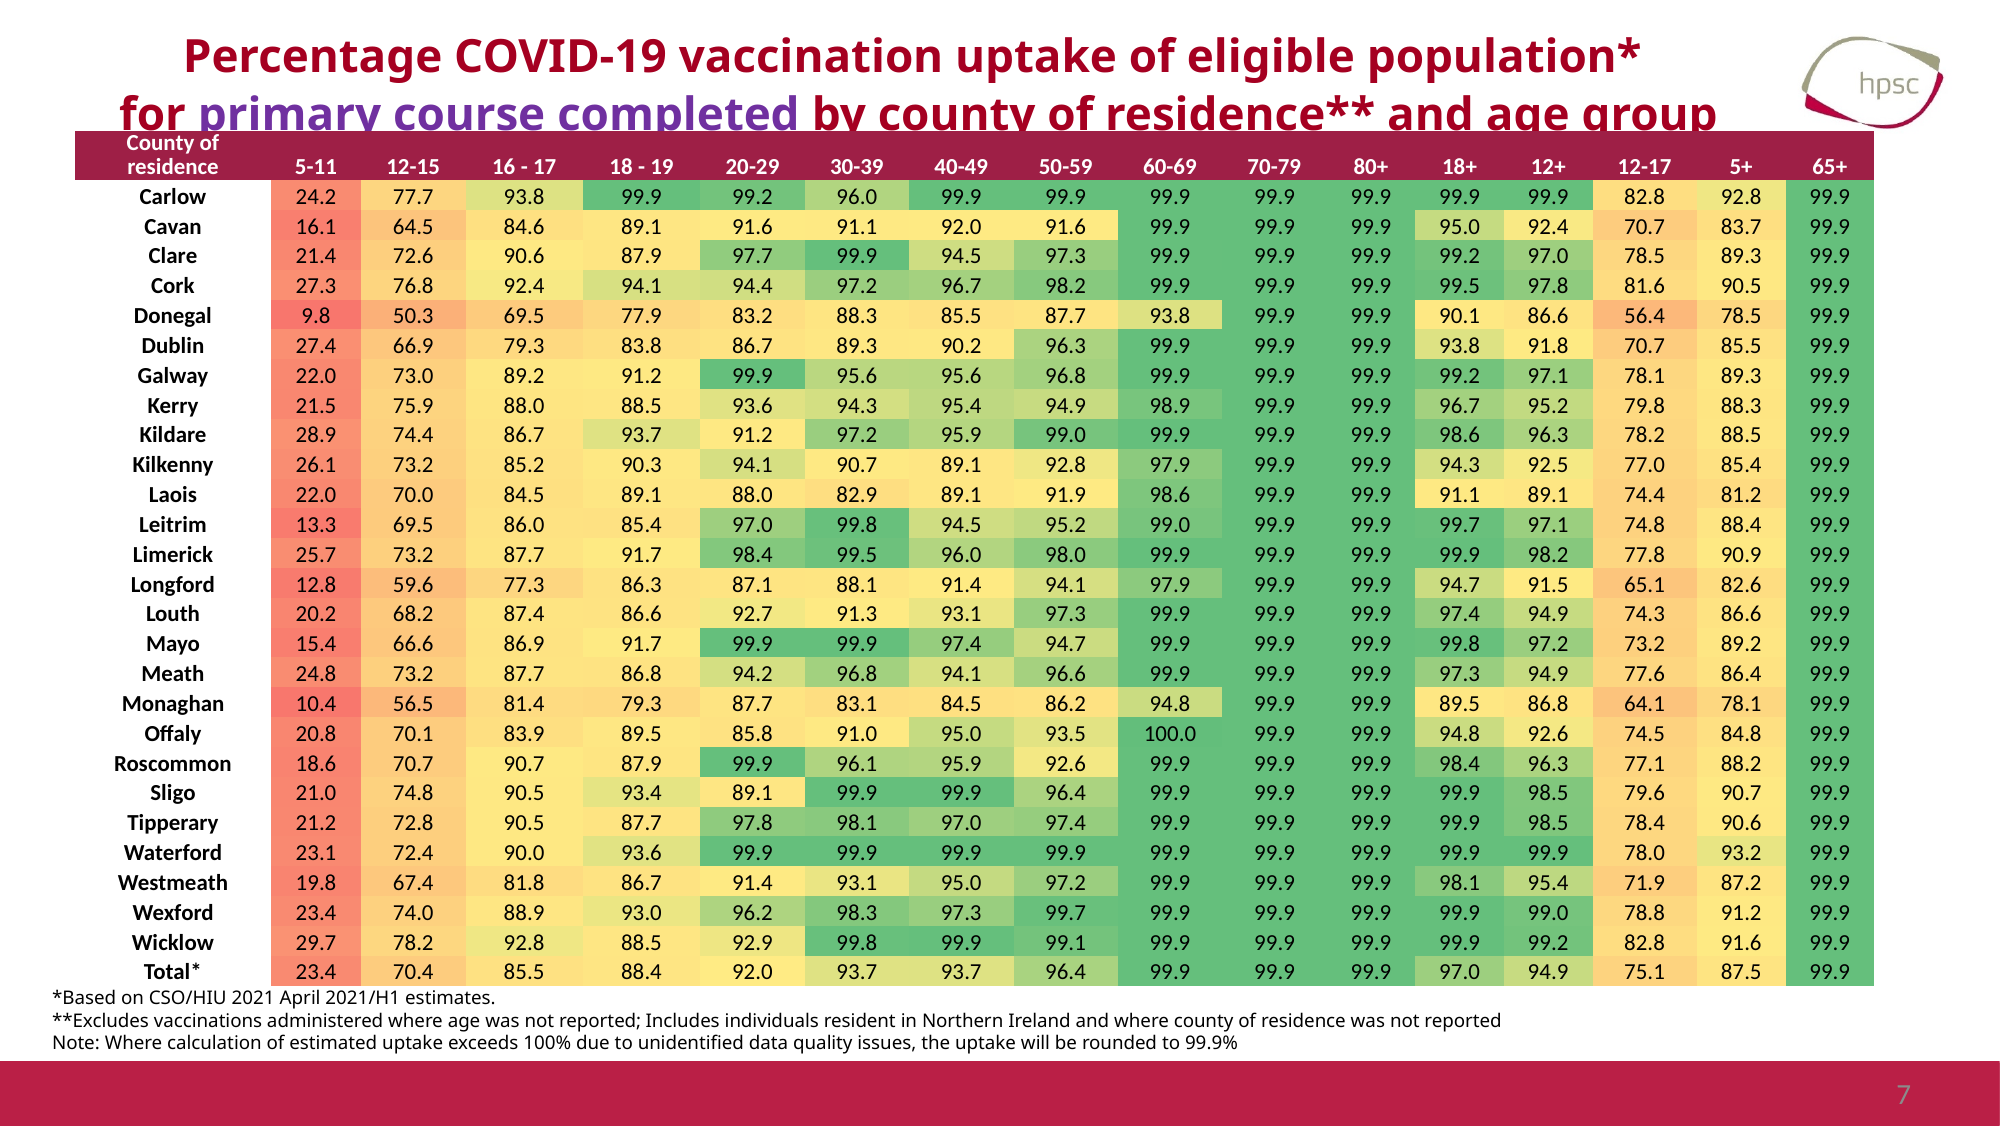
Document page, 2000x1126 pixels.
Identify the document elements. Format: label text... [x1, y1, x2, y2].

table_header 18+ [1415, 131, 1504, 180]
table_cell 98.5 [1504, 777, 1593, 807]
table_cell 99.9 [1222, 180, 1327, 210]
table_cell 99.9 [1222, 240, 1327, 270]
table_header 18 - 19 [583, 131, 700, 180]
table_cell Dublin [75, 329, 271, 359]
table_cell 19.8 [271, 866, 361, 896]
table_cell 77.9 [583, 300, 700, 329]
table_cell 68.2 [361, 598, 466, 628]
table_cell 78.8 [1593, 896, 1697, 926]
table_cell 70.7 [1593, 210, 1697, 240]
table_cell Kerry [75, 389, 271, 419]
table_cell 88.5 [583, 926, 700, 956]
table_cell 99.9 [1222, 449, 1327, 479]
table_cell 96.8 [805, 657, 909, 687]
table_cell 97.8 [1504, 270, 1593, 300]
table_cell 89.3 [1697, 240, 1786, 270]
table_cell 99.9 [805, 836, 909, 866]
table_cell 78.5 [1593, 240, 1697, 270]
table_cell 87.7 [466, 657, 583, 687]
table_cell 69.5 [466, 300, 583, 329]
table_cell Kildare [75, 419, 271, 449]
table_cell 22.0 [271, 359, 361, 389]
table_cell 81.8 [466, 866, 583, 896]
table_cell 64.5 [361, 210, 466, 240]
table_cell 99.9 [1118, 896, 1222, 926]
table_cell Kilkenny [75, 449, 271, 479]
table_cell 65.1 [1593, 568, 1697, 598]
table_cell 91.4 [700, 866, 805, 896]
table_cell 91.3 [805, 598, 909, 628]
table_cell 82.6 [1697, 568, 1786, 598]
table_cell 96.0 [805, 180, 909, 210]
table_cell 79.3 [583, 687, 700, 717]
table_cell 94.8 [1415, 717, 1504, 747]
table_cell 89.1 [909, 479, 1014, 508]
table_cell 99.9 [1118, 270, 1222, 300]
table_cell 99.9 [1504, 836, 1593, 866]
table_cell 91.6 [700, 210, 805, 240]
table_cell Clare [75, 240, 271, 270]
table_cell 99.9 [1118, 777, 1222, 807]
table_cell 99.9 [1786, 479, 1874, 508]
table_cell 83.1 [805, 687, 909, 717]
table_cell 73.2 [1593, 628, 1697, 657]
table_cell 94.4 [700, 270, 805, 300]
table_cell 99.5 [805, 538, 909, 568]
table_cell 77.8 [1593, 538, 1697, 568]
table_cell 74.4 [361, 419, 466, 449]
table_cell 99.9 [1786, 687, 1874, 717]
table_cell 85.4 [583, 508, 700, 538]
table_cell 87.9 [583, 747, 700, 777]
table_cell 99.9 [1327, 568, 1415, 598]
table_cell 94.5 [909, 240, 1014, 270]
table_cell 99.9 [1327, 419, 1415, 449]
table_cell 77.0 [1593, 449, 1697, 479]
table_cell 99.9 [700, 359, 805, 389]
table_cell 91.9 [1014, 479, 1118, 508]
table_cell 90.5 [466, 807, 583, 836]
table_cell 99.9 [1222, 956, 1327, 986]
table_cell 86.7 [700, 329, 805, 359]
table_cell 91.7 [583, 538, 700, 568]
table_cell 90.9 [1697, 538, 1786, 568]
table_cell 86.6 [1504, 300, 1593, 329]
table_cell 72.8 [361, 807, 466, 836]
table_cell 96.2 [700, 896, 805, 926]
table_cell 99.9 [1786, 270, 1874, 300]
table_cell 93.6 [700, 389, 805, 419]
table_cell 99.9 [1415, 180, 1504, 210]
table_cell 99.9 [1014, 180, 1118, 210]
table_cell 15.4 [271, 628, 361, 657]
table_cell 99.9 [805, 777, 909, 807]
table_cell 98.1 [1415, 866, 1504, 896]
table_cell Leitrim [75, 508, 271, 538]
table_cell 97.1 [1504, 508, 1593, 538]
table_cell 81.2 [1697, 479, 1786, 508]
table_cell 27.3 [271, 270, 361, 300]
table_cell 26.1 [271, 449, 361, 479]
table_cell 99.9 [1786, 717, 1874, 747]
table_cell 88.4 [583, 956, 700, 986]
table_cell 98.0 [1014, 538, 1118, 568]
table_cell 93.8 [1415, 329, 1504, 359]
slide_number 7 [1462, 1062, 1929, 1123]
table_cell 98.9 [1118, 389, 1222, 419]
table_cell 89.3 [805, 329, 909, 359]
table_cell 83.8 [583, 329, 700, 359]
table_cell 94.7 [1014, 628, 1118, 657]
table_cell 99.2 [1415, 359, 1504, 389]
table_cell 90.7 [466, 747, 583, 777]
table_cell 95.0 [909, 717, 1014, 747]
table_cell 99.9 [1327, 687, 1415, 717]
table_cell 69.5 [361, 508, 466, 538]
table_cell 99.9 [1118, 240, 1222, 270]
table_cell 99.9 [1327, 449, 1415, 479]
table_cell 86.0 [466, 508, 583, 538]
table_header 65+ [1786, 131, 1874, 180]
table_cell 89.3 [1697, 359, 1786, 389]
table_cell 86.7 [583, 866, 700, 896]
table_cell 86.6 [583, 598, 700, 628]
table_cell 96.1 [805, 747, 909, 777]
table_cell 98.6 [1415, 419, 1504, 449]
table_cell 84.6 [466, 210, 583, 240]
table_cell 97.3 [909, 896, 1014, 926]
table_cell 99.9 [700, 628, 805, 657]
table_cell 24.2 [271, 180, 361, 210]
table_cell 99.9 [1786, 240, 1874, 270]
table_cell 78.1 [1697, 687, 1786, 717]
table_cell 75.9 [361, 389, 466, 419]
table_cell 97.4 [1415, 598, 1504, 628]
table_cell Laois [75, 479, 271, 508]
table_cell 89.1 [909, 449, 1014, 479]
table_cell 90.7 [805, 449, 909, 479]
table_cell 99.9 [1786, 926, 1874, 956]
table_cell 99.9 [1222, 836, 1327, 866]
table_cell 93.8 [1118, 300, 1222, 329]
table_cell 99.9 [1327, 359, 1415, 389]
table_cell 93.7 [805, 956, 909, 986]
table_cell 94.9 [1014, 389, 1118, 419]
table_cell 27.4 [271, 329, 361, 359]
table_cell 84.8 [1697, 717, 1786, 747]
table_cell Meath [75, 657, 271, 687]
table_cell 99.9 [1415, 807, 1504, 836]
table_cell 28.9 [271, 419, 361, 449]
table_cell 95.9 [909, 419, 1014, 449]
table_cell 92.4 [1504, 210, 1593, 240]
table_cell 95.9 [909, 747, 1014, 777]
table_cell 92.5 [1504, 449, 1593, 479]
table_cell 99.9 [1118, 807, 1222, 836]
table_cell 97.0 [1415, 956, 1504, 986]
table_cell 99.9 [1222, 628, 1327, 657]
table_cell 96.0 [909, 538, 1014, 568]
table_cell Galway [75, 359, 271, 389]
table_cell 90.7 [1697, 777, 1786, 807]
table_cell 99.9 [1222, 508, 1327, 538]
table_cell 90.5 [466, 777, 583, 807]
table_cell 21.5 [271, 389, 361, 419]
table_cell 92.8 [1014, 449, 1118, 479]
table_cell Tipperary [75, 807, 271, 836]
table_cell 78.2 [1593, 419, 1697, 449]
table_cell 87.5 [1697, 956, 1786, 986]
table_cell 88.2 [1697, 747, 1786, 777]
table_cell 90.0 [466, 836, 583, 866]
table_cell 96.7 [909, 270, 1014, 300]
picture [1787, 12, 1956, 153]
table_cell 99.9 [1118, 419, 1222, 449]
table_cell 74.8 [361, 777, 466, 807]
table_cell 89.1 [583, 479, 700, 508]
table_cell 92.9 [700, 926, 805, 956]
table_cell 81.4 [466, 687, 583, 717]
table_cell 99.9 [1222, 300, 1327, 329]
table_cell 99.9 [909, 926, 1014, 956]
table_cell 77.1 [1593, 747, 1697, 777]
table_cell 86.8 [1504, 687, 1593, 717]
table_cell 74.5 [1593, 717, 1697, 747]
table_cell 99.9 [1118, 956, 1222, 986]
table_cell 50.3 [361, 300, 466, 329]
table_cell Offaly [75, 717, 271, 747]
table_cell 98.4 [700, 538, 805, 568]
table_cell 95.4 [909, 389, 1014, 419]
table_cell 83.2 [700, 300, 805, 329]
table_cell 98.6 [1118, 479, 1222, 508]
table_cell 99.9 [909, 836, 1014, 866]
table_cell 99.9 [1786, 836, 1874, 866]
table_cell 99.9 [1786, 359, 1874, 389]
table_cell 99.9 [1118, 359, 1222, 389]
table_cell 98.1 [805, 807, 909, 836]
table_cell 99.9 [1222, 419, 1327, 449]
table_cell 74.0 [361, 896, 466, 926]
table_cell 20.8 [271, 717, 361, 747]
table_cell 87.4 [466, 598, 583, 628]
table_cell Carlow [75, 180, 271, 210]
table_cell 97.2 [805, 419, 909, 449]
table_cell 99.9 [1118, 598, 1222, 628]
table_cell 94.5 [909, 508, 1014, 538]
table_cell 99.2 [1504, 926, 1593, 956]
table_cell 99.9 [1118, 329, 1222, 359]
table_cell 99.9 [1222, 687, 1327, 717]
table_cell 88.3 [805, 300, 909, 329]
table_cell 99.9 [1327, 926, 1415, 956]
table_cell 93.0 [583, 896, 700, 926]
table_cell 99.9 [1327, 479, 1415, 508]
table_cell 93.8 [466, 180, 583, 210]
table_header 80+ [1327, 131, 1415, 180]
table_cell 74.4 [1593, 479, 1697, 508]
table_cell 99.9 [1786, 419, 1874, 449]
table_cell 99.9 [1415, 836, 1504, 866]
table_cell 89.1 [1504, 479, 1593, 508]
table_cell 99.9 [1222, 866, 1327, 896]
table_cell 9.8 [271, 300, 361, 329]
table_cell 86.7 [466, 419, 583, 449]
table_cell 99.9 [1222, 777, 1327, 807]
table_cell 88.1 [805, 568, 909, 598]
table_cell 88.3 [1697, 389, 1786, 419]
table_cell 99.9 [1327, 866, 1415, 896]
table_cell 84.5 [466, 479, 583, 508]
table_cell 99.9 [583, 180, 700, 210]
table_cell 92.7 [700, 598, 805, 628]
table_cell 91.8 [1504, 329, 1593, 359]
table_cell 99.9 [1118, 926, 1222, 956]
table_cell 99.9 [1786, 896, 1874, 926]
table_cell 99.9 [1222, 807, 1327, 836]
table_header 30-39 [805, 131, 909, 180]
table_cell 73.2 [361, 449, 466, 479]
table_cell 91.6 [1014, 210, 1118, 240]
table_cell Monaghan [75, 687, 271, 717]
table_cell 66.6 [361, 628, 466, 657]
table_cell 99.9 [1786, 300, 1874, 329]
table_cell 99.9 [1786, 210, 1874, 240]
table_cell 96.3 [1014, 329, 1118, 359]
table_cell 97.2 [1014, 866, 1118, 896]
table_cell 87.9 [583, 240, 700, 270]
table_cell 95.0 [1415, 210, 1504, 240]
table_cell Wicklow [75, 926, 271, 956]
table_cell 99.9 [1327, 300, 1415, 329]
table_cell 99.9 [1786, 598, 1874, 628]
table_cell Louth [75, 598, 271, 628]
table_cell 96.8 [1014, 359, 1118, 389]
table_cell 91.2 [583, 359, 700, 389]
table_cell 21.0 [271, 777, 361, 807]
table_cell 99.9 [1222, 747, 1327, 777]
table_cell 88.0 [466, 389, 583, 419]
table_cell Limerick [75, 538, 271, 568]
table_cell 94.1 [909, 657, 1014, 687]
table_cell 99.0 [1014, 419, 1118, 449]
table_cell 99.7 [1014, 896, 1118, 926]
table_cell 99.9 [909, 180, 1014, 210]
table_cell 99.9 [1327, 717, 1415, 747]
table_cell 97.4 [1014, 807, 1118, 836]
table_cell 86.8 [583, 657, 700, 687]
table_cell Longford [75, 568, 271, 598]
table_cell 79.8 [1593, 389, 1697, 419]
table_cell 66.9 [361, 329, 466, 359]
table_cell 99.9 [1118, 866, 1222, 896]
table_cell 85.8 [700, 717, 805, 747]
table_cell 56.5 [361, 687, 466, 717]
table_cell 89.5 [1415, 687, 1504, 717]
table_cell 87.7 [1014, 300, 1118, 329]
table_cell 97.7 [700, 240, 805, 270]
table_cell 99.9 [1786, 657, 1874, 687]
table_cell 99.9 [1415, 896, 1504, 926]
table_cell 89.2 [1697, 628, 1786, 657]
table_cell 59.6 [361, 568, 466, 598]
table_header County of residence [75, 131, 271, 180]
table_cell 81.6 [1593, 270, 1697, 300]
table_cell 74.8 [1593, 508, 1697, 538]
table_cell 99.9 [1786, 807, 1874, 836]
table_cell 99.9 [1327, 329, 1415, 359]
table_cell 97.3 [1014, 598, 1118, 628]
table_cell 99.7 [1415, 508, 1504, 538]
table_cell 94.9 [1504, 598, 1592, 628]
table_cell 24.8 [271, 657, 361, 687]
table_cell 87.2 [1697, 866, 1786, 896]
table_cell 25.7 [271, 538, 361, 568]
table_cell 99.2 [1415, 240, 1504, 270]
table_cell 88.5 [1697, 419, 1786, 449]
table_cell 93.6 [583, 836, 700, 866]
table_cell 99.9 [1118, 210, 1222, 240]
table_cell 99.1 [1014, 926, 1118, 956]
table_cell 99.9 [1327, 836, 1415, 866]
table_cell 21.2 [271, 807, 361, 836]
table_cell 99.9 [1222, 389, 1327, 419]
table_cell 99.9 [1222, 359, 1327, 389]
table_cell 95.2 [1504, 389, 1593, 419]
table_cell 99.8 [1415, 628, 1504, 657]
table_cell 99.9 [1786, 956, 1874, 986]
table_cell 99.9 [1327, 508, 1415, 538]
table_cell 99.9 [1786, 449, 1874, 479]
table_cell 99.9 [1327, 180, 1415, 210]
table_header 5+ [1697, 131, 1786, 180]
table_cell Donegal [75, 300, 271, 329]
table_cell 94.1 [583, 270, 700, 300]
table_cell 16.1 [271, 210, 361, 240]
table_cell 97.0 [1504, 240, 1593, 270]
table_cell 86.9 [466, 628, 583, 657]
table_cell 99.9 [1222, 210, 1327, 240]
table_cell 99.2 [700, 180, 805, 210]
table_cell 99.9 [1327, 210, 1415, 240]
table_cell 92.0 [700, 956, 805, 986]
table_cell 94.1 [1014, 568, 1118, 598]
table_cell 70.7 [1593, 329, 1697, 359]
table_cell 86.6 [1697, 598, 1786, 628]
table_cell 99.0 [1118, 508, 1222, 538]
table_cell 93.2 [1697, 836, 1786, 866]
table_cell 70.7 [361, 747, 466, 777]
table_cell Cavan [75, 210, 271, 240]
table_cell 99.9 [1504, 180, 1593, 210]
table_cell 99.9 [1786, 329, 1874, 359]
table_cell 99.9 [1415, 926, 1504, 956]
table_cell 97.9 [1118, 568, 1222, 598]
table_cell 91.1 [805, 210, 909, 240]
table_cell 89.1 [583, 210, 700, 240]
table_cell 99.9 [1327, 777, 1415, 807]
table_cell 99.9 [1415, 538, 1504, 568]
table_cell 96.4 [1014, 777, 1118, 807]
table_cell 70.0 [361, 479, 466, 508]
table_cell 99.9 [1786, 777, 1874, 807]
table_cell 23.4 [271, 956, 361, 986]
table_cell 85.5 [466, 956, 583, 986]
table_cell 23.1 [271, 836, 361, 866]
table_cell 99.9 [1786, 866, 1874, 896]
table_cell 67.4 [361, 866, 466, 896]
table_cell 89.5 [583, 717, 700, 747]
table_cell 89.1 [700, 777, 805, 807]
table_cell 99.9 [1118, 747, 1222, 777]
table_cell 97.8 [700, 807, 805, 836]
table_cell 92.6 [1504, 717, 1593, 747]
table_cell 90.3 [583, 449, 700, 479]
table_cell 99.9 [1014, 836, 1118, 866]
table_cell 97.2 [805, 270, 909, 300]
table_cell 94.3 [1415, 449, 1504, 479]
table_cell 94.9 [1504, 657, 1593, 687]
table_cell 70.4 [361, 956, 466, 986]
table_cell 99.9 [1786, 389, 1874, 419]
table_cell 97.2 [1504, 628, 1593, 657]
table_cell 87.7 [466, 538, 583, 568]
table_cell 99.9 [1222, 538, 1327, 568]
table_cell 99.9 [1222, 598, 1327, 628]
table_cell Waterford [75, 836, 271, 866]
table_cell 23.4 [271, 896, 361, 926]
table_cell 90.2 [909, 329, 1014, 359]
table_cell 89.2 [466, 359, 583, 389]
table_cell 95.4 [1504, 866, 1593, 896]
table_cell 78.5 [1697, 300, 1786, 329]
table_cell 94.9 [1504, 956, 1593, 986]
table_cell 99.9 [1786, 747, 1874, 777]
table_cell 29.7 [271, 926, 361, 956]
table_cell 78.1 [1593, 359, 1697, 389]
table_cell 93.1 [909, 598, 1014, 628]
table_cell 99.9 [700, 747, 805, 777]
table_cell Total* [75, 956, 271, 986]
table_cell 99.9 [1786, 538, 1874, 568]
table_cell 90.5 [1697, 270, 1786, 300]
table_cell 82.8 [1593, 926, 1697, 956]
table_cell 82.9 [805, 479, 909, 508]
table_cell 83.7 [1697, 210, 1786, 240]
table_cell 99.9 [1327, 747, 1415, 777]
table_cell 91.2 [1697, 896, 1786, 926]
table_cell 93.1 [805, 866, 909, 896]
table_cell 22.0 [271, 479, 361, 508]
table_cell 99.9 [1786, 628, 1874, 657]
table_cell 99.9 [1222, 568, 1327, 598]
table_cell 99.9 [1327, 807, 1415, 836]
table_cell 96.6 [1014, 657, 1118, 687]
table_cell 95.6 [909, 359, 1014, 389]
table_cell 90.6 [1697, 807, 1786, 836]
table_cell 72.6 [361, 240, 466, 270]
table_cell 99.9 [1222, 896, 1327, 926]
table_cell 94.2 [700, 657, 805, 687]
table_cell 99.9 [1786, 568, 1874, 598]
table_cell 99.8 [805, 508, 909, 538]
table_cell 99.9 [1118, 836, 1222, 866]
table_cell 56.4 [1593, 300, 1697, 329]
table_cell 82.8 [1593, 180, 1697, 210]
table_cell 93.7 [583, 419, 700, 449]
table_cell 99.0 [1504, 896, 1593, 926]
table_cell 93.5 [1014, 717, 1118, 747]
table_cell 73.0 [361, 359, 466, 389]
table_cell 92.4 [466, 270, 583, 300]
table_cell 99.9 [1222, 717, 1327, 747]
table_cell 100.0 [1118, 717, 1222, 747]
table_cell 85.5 [909, 300, 1014, 329]
table_cell 94.1 [700, 449, 805, 479]
table_cell Westmeath [75, 866, 271, 896]
table_cell 96.3 [1504, 747, 1593, 777]
table_cell 95.6 [805, 359, 909, 389]
table_cell 73.2 [361, 657, 466, 687]
table_header 12-17 [1593, 131, 1697, 180]
table_cell 83.9 [466, 717, 583, 747]
table_cell 96.3 [1504, 419, 1593, 449]
table_cell 99.9 [1327, 896, 1415, 926]
table_cell 78.2 [361, 926, 466, 956]
table_cell 90.6 [466, 240, 583, 270]
table_header 12-15 [361, 131, 466, 180]
table_cell Wexford [75, 896, 271, 926]
table_cell 97.3 [1415, 657, 1504, 687]
table_header 20-29 [700, 131, 805, 180]
table_cell 85.4 [1697, 449, 1786, 479]
table_cell 91.7 [583, 628, 700, 657]
table_cell 88.0 [700, 479, 805, 508]
table_cell 75.1 [1593, 956, 1697, 986]
table_cell 77.3 [466, 568, 583, 598]
text_box *Based on CSO/HIU 2021 April 2021/H1 estimates. **Excludes vaccinations administered where age was not reported; Includes individuals resident in Northern Ireland and where county of residence was not reported Note: Where calculation of estimated uptake exceeds 100% due to unidentified data quality issues, the uptake will be rounded to 99.9% [37, 978, 1963, 1061]
table_cell 96.7 [1415, 389, 1504, 419]
table_cell 74.3 [1593, 598, 1696, 628]
table_cell 99.9 [1222, 926, 1327, 956]
table_cell 99.9 [1327, 598, 1415, 628]
table_cell 99.5 [1415, 270, 1504, 300]
table_cell 95.0 [909, 866, 1014, 896]
table_cell 87.1 [700, 568, 805, 598]
table_cell 91.5 [1504, 568, 1593, 598]
table_cell 85.5 [1697, 329, 1786, 359]
table_header 12+ [1504, 131, 1593, 180]
table_header 40-49 [909, 131, 1014, 180]
table_cell 88.9 [466, 896, 583, 926]
table_cell 10.4 [271, 687, 361, 717]
table_cell 99.9 [1118, 538, 1222, 568]
table_cell 99.8 [805, 926, 909, 956]
table_cell Cork [75, 270, 271, 300]
table_cell 99.9 [1118, 657, 1222, 687]
table_cell 99.9 [1222, 657, 1327, 687]
table_cell 18.6 [271, 747, 361, 777]
table_cell 99.9 [1327, 240, 1415, 270]
table_cell 91.1 [1415, 479, 1504, 508]
table_cell 91.0 [805, 717, 909, 747]
table_cell 99.9 [1222, 329, 1327, 359]
table_cell 99.9 [805, 240, 909, 270]
table_cell 87.7 [700, 687, 805, 717]
table_cell 98.4 [1415, 747, 1504, 777]
table_cell 79.6 [1593, 777, 1697, 807]
table_cell 97.9 [1118, 449, 1222, 479]
table_cell 97.4 [909, 628, 1014, 657]
table_cell 98.3 [805, 896, 909, 926]
table_cell 99.9 [1327, 538, 1415, 568]
table_cell 21.4 [271, 240, 361, 270]
table_cell 99.9 [909, 777, 1014, 807]
table_cell 13.3 [271, 508, 361, 538]
table_cell 85.2 [466, 449, 583, 479]
table_cell 64.1 [1593, 687, 1697, 717]
table_cell 92.8 [466, 926, 583, 956]
table_cell 97.0 [909, 807, 1014, 836]
table_cell 99.9 [1415, 777, 1504, 807]
table_cell 12.8 [271, 568, 361, 598]
table_header 50-59 [1014, 131, 1118, 180]
table_cell Roscommon [75, 747, 271, 777]
table_header 5-11 [271, 131, 361, 180]
table_cell 94.8 [1118, 687, 1222, 717]
table_cell 86.3 [583, 568, 700, 598]
title Percentage COVID-19 vaccination uptake of eligible population* for primary course completed by county of residence** and age group [49, 25, 1788, 138]
table_cell 90.1 [1415, 300, 1504, 329]
table_cell 94.3 [805, 389, 909, 419]
table_cell 78.4 [1593, 807, 1697, 836]
table_cell 93.4 [583, 777, 700, 807]
table_cell 86.4 [1697, 657, 1786, 687]
table_cell 72.4 [361, 836, 466, 866]
table_cell 92.0 [909, 210, 1014, 240]
table_cell 96.4 [1014, 956, 1118, 986]
table_cell 99.9 [1786, 180, 1874, 210]
table_cell 99.9 [1786, 508, 1874, 538]
table_cell Sligo [75, 777, 271, 807]
table_cell 70.1 [361, 717, 466, 747]
table_cell 99.9 [1327, 270, 1415, 300]
table_cell 94.7 [1415, 568, 1504, 598]
table_cell 20.2 [271, 598, 361, 628]
table_cell 97.1 [1504, 359, 1593, 389]
table_cell 79.3 [466, 329, 583, 359]
table_cell 71.9 [1593, 866, 1697, 896]
table_cell 99.9 [805, 628, 909, 657]
table_cell 99.9 [1327, 657, 1415, 687]
table_cell 77.6 [1593, 657, 1697, 687]
table_cell 78.0 [1593, 836, 1697, 866]
table_cell Mayo [75, 628, 271, 657]
table_cell 95.2 [1014, 508, 1118, 538]
table_cell 99.9 [1222, 479, 1327, 508]
table_cell 99.9 [700, 836, 805, 866]
table_header 16 - 17 [466, 131, 583, 180]
table_cell 98.2 [1014, 270, 1118, 300]
table_cell 93.7 [909, 956, 1014, 986]
table_cell 91.6 [1697, 926, 1786, 956]
table_cell 77.7 [361, 180, 466, 210]
table_cell 84.5 [909, 687, 1014, 717]
table_cell 91.2 [700, 419, 805, 449]
table_cell 91.4 [909, 568, 1014, 598]
table_cell 98.5 [1504, 807, 1593, 836]
table_cell 88.4 [1697, 508, 1786, 538]
table_cell 76.8 [361, 270, 466, 300]
table_cell 73.2 [361, 538, 466, 568]
table_cell 99.9 [1327, 628, 1415, 657]
table_cell 92.6 [1014, 747, 1118, 777]
table_cell 99.9 [1327, 956, 1415, 986]
table_header 60-69 [1118, 131, 1222, 180]
table_cell 99.9 [1222, 270, 1327, 300]
table_cell 97.3 [1014, 240, 1118, 270]
table_cell 99.9 [1327, 389, 1415, 419]
table_cell 99.9 [1118, 180, 1222, 210]
table_cell 86.2 [1014, 687, 1118, 717]
table_cell 87.7 [583, 807, 700, 836]
table_cell 92.8 [1697, 180, 1786, 210]
table_cell 98.2 [1504, 538, 1593, 568]
table_cell 99.9 [1118, 628, 1222, 657]
table_cell 88.5 [583, 389, 700, 419]
table_header 70-79 [1222, 131, 1327, 180]
table_cell 97.0 [700, 508, 805, 538]
